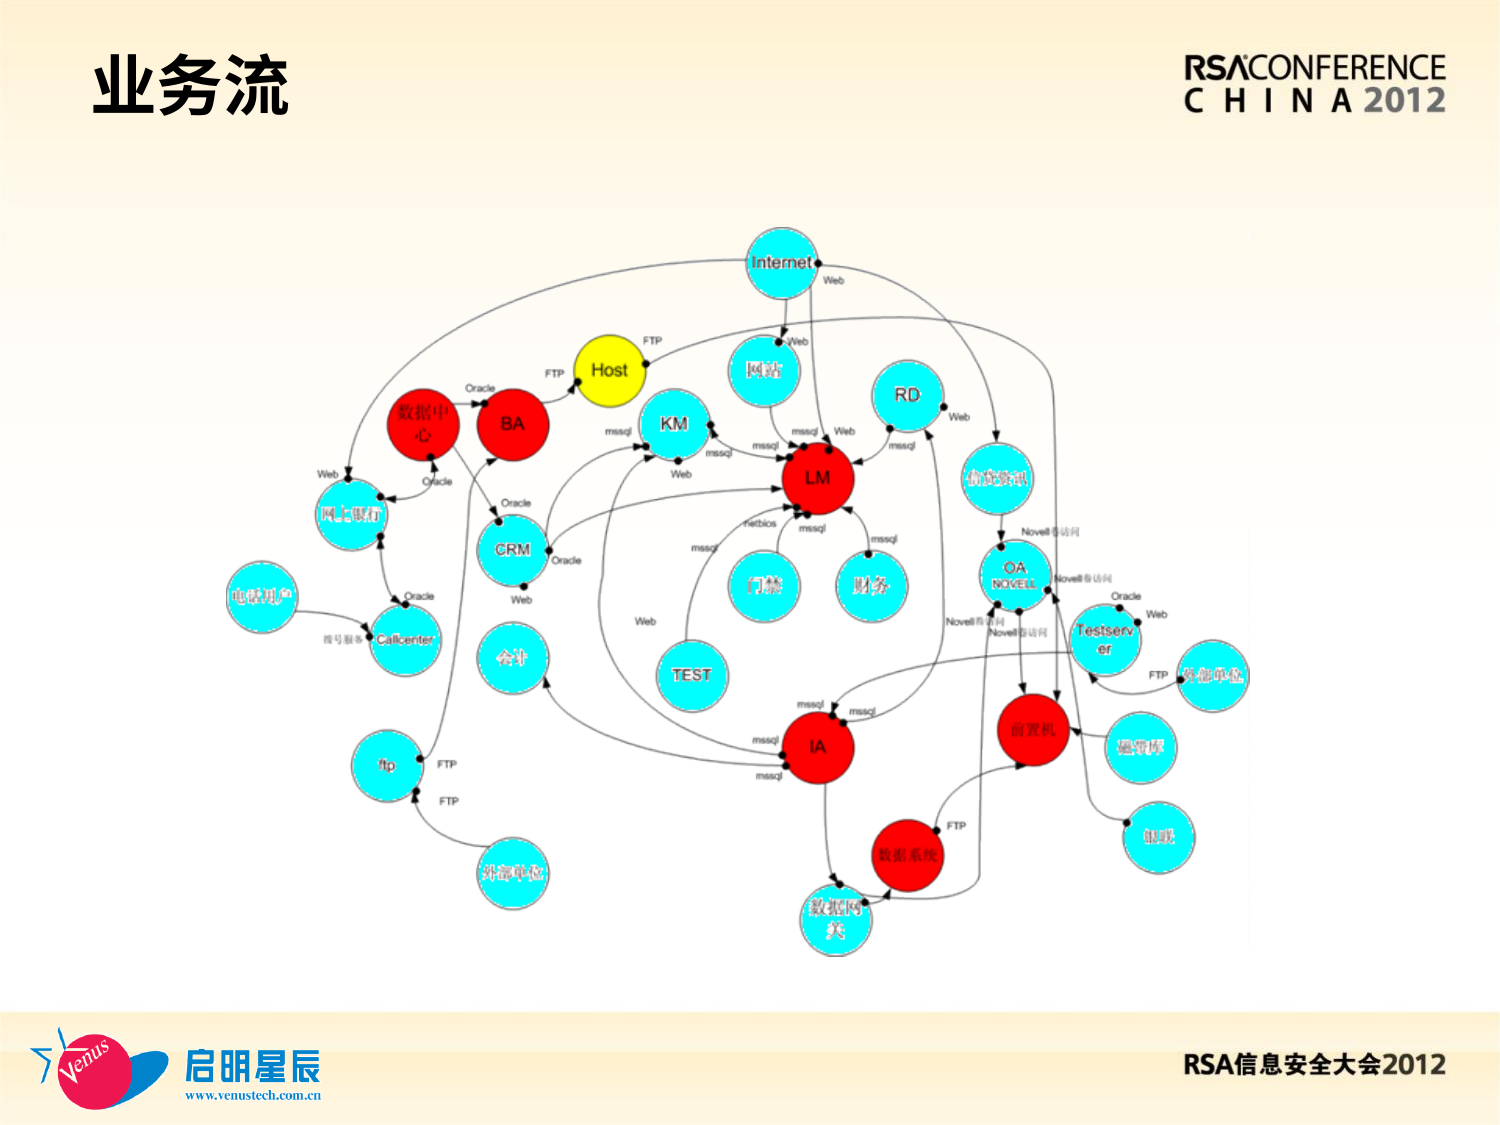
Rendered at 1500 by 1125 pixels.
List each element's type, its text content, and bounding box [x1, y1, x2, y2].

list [225, 227, 1250, 958]
picture [0, 0, 1500, 1125]
title 业务流 [75, 45, 1425, 175]
